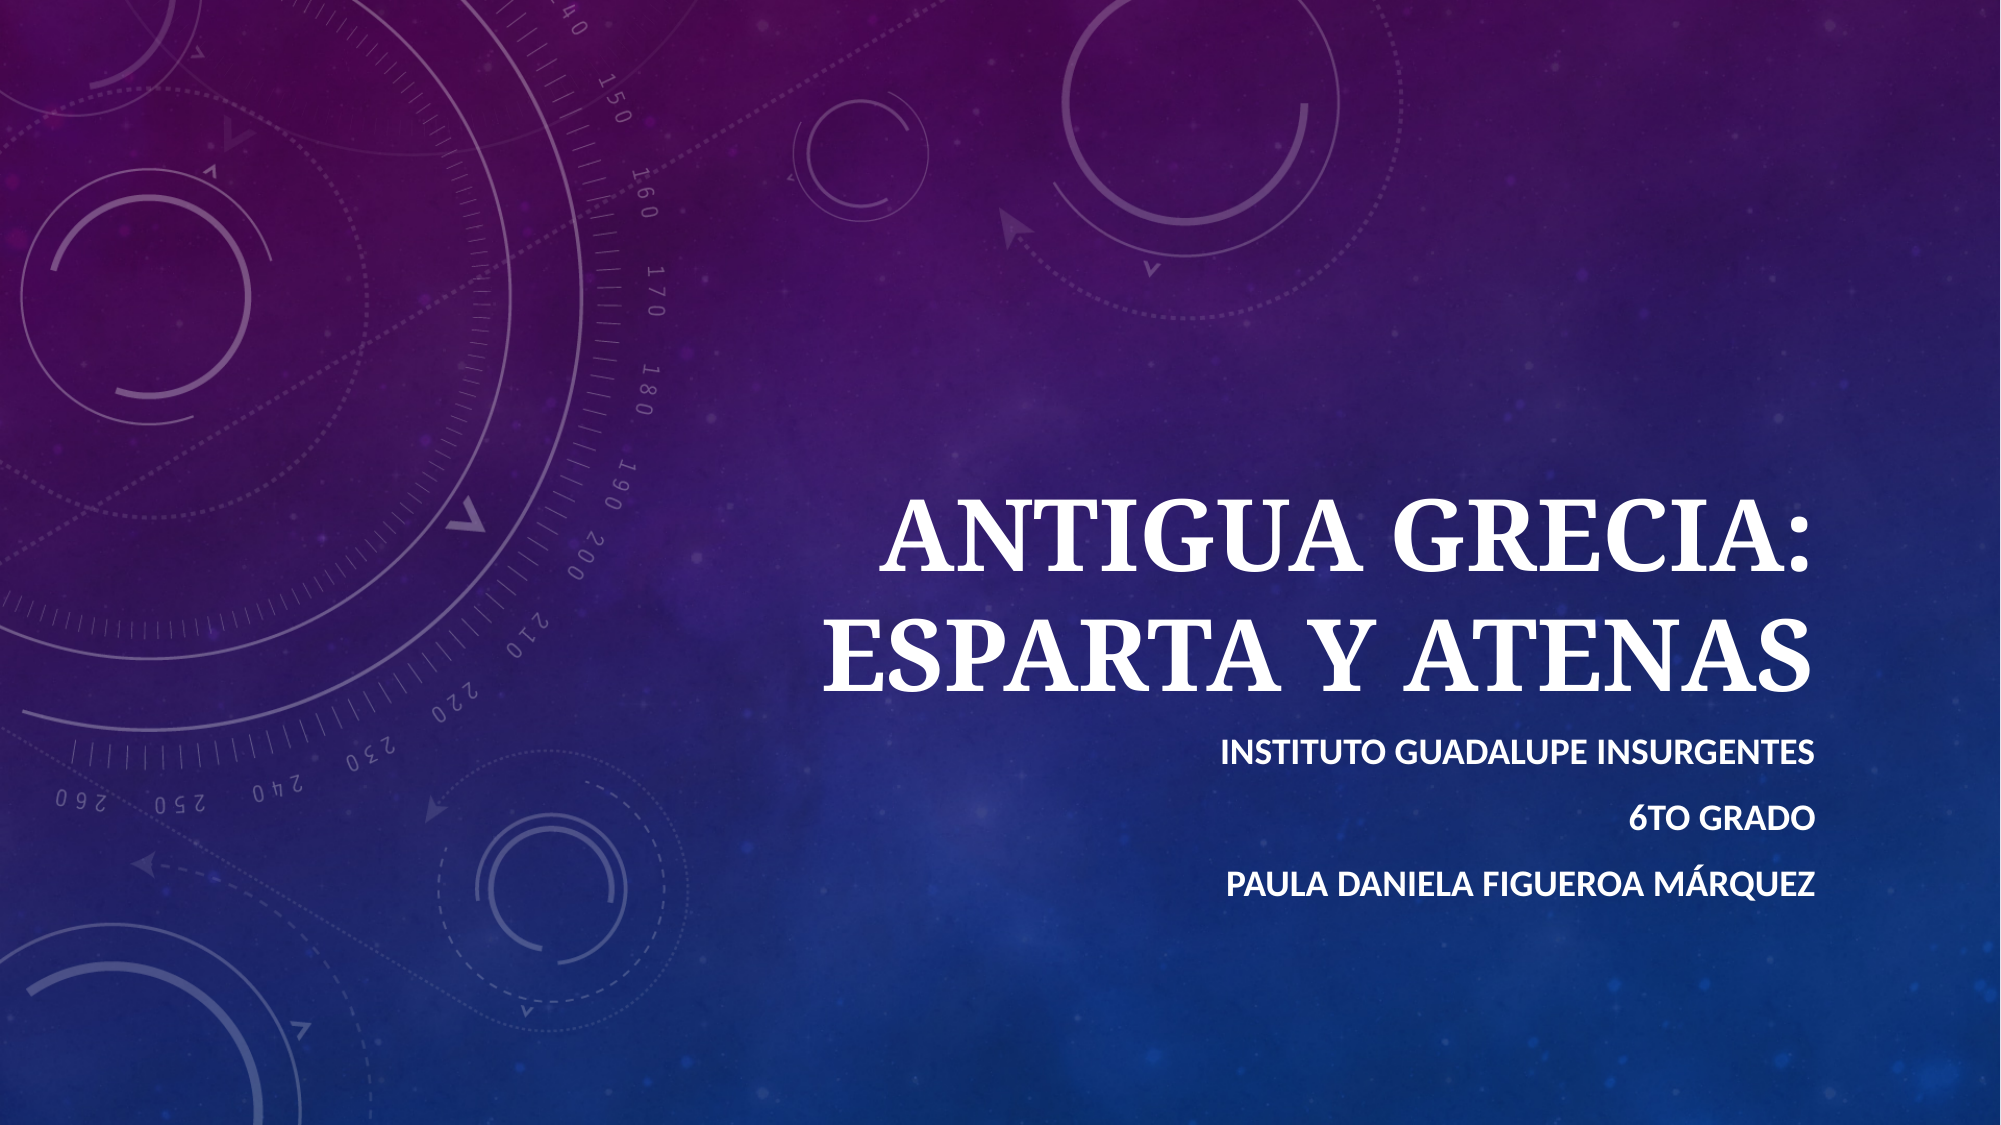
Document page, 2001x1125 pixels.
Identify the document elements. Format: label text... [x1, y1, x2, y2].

subtitle INSTITUTO GUADALUPE INSURGENTES 6TO GRADO Paula Daniela Figueroa Márquez [650, 719, 1831, 950]
picture [0, 0, 2001, 1125]
title ANTIGUA GRECIA: ESPARTA Y ATENAS [650, 322, 1831, 719]
